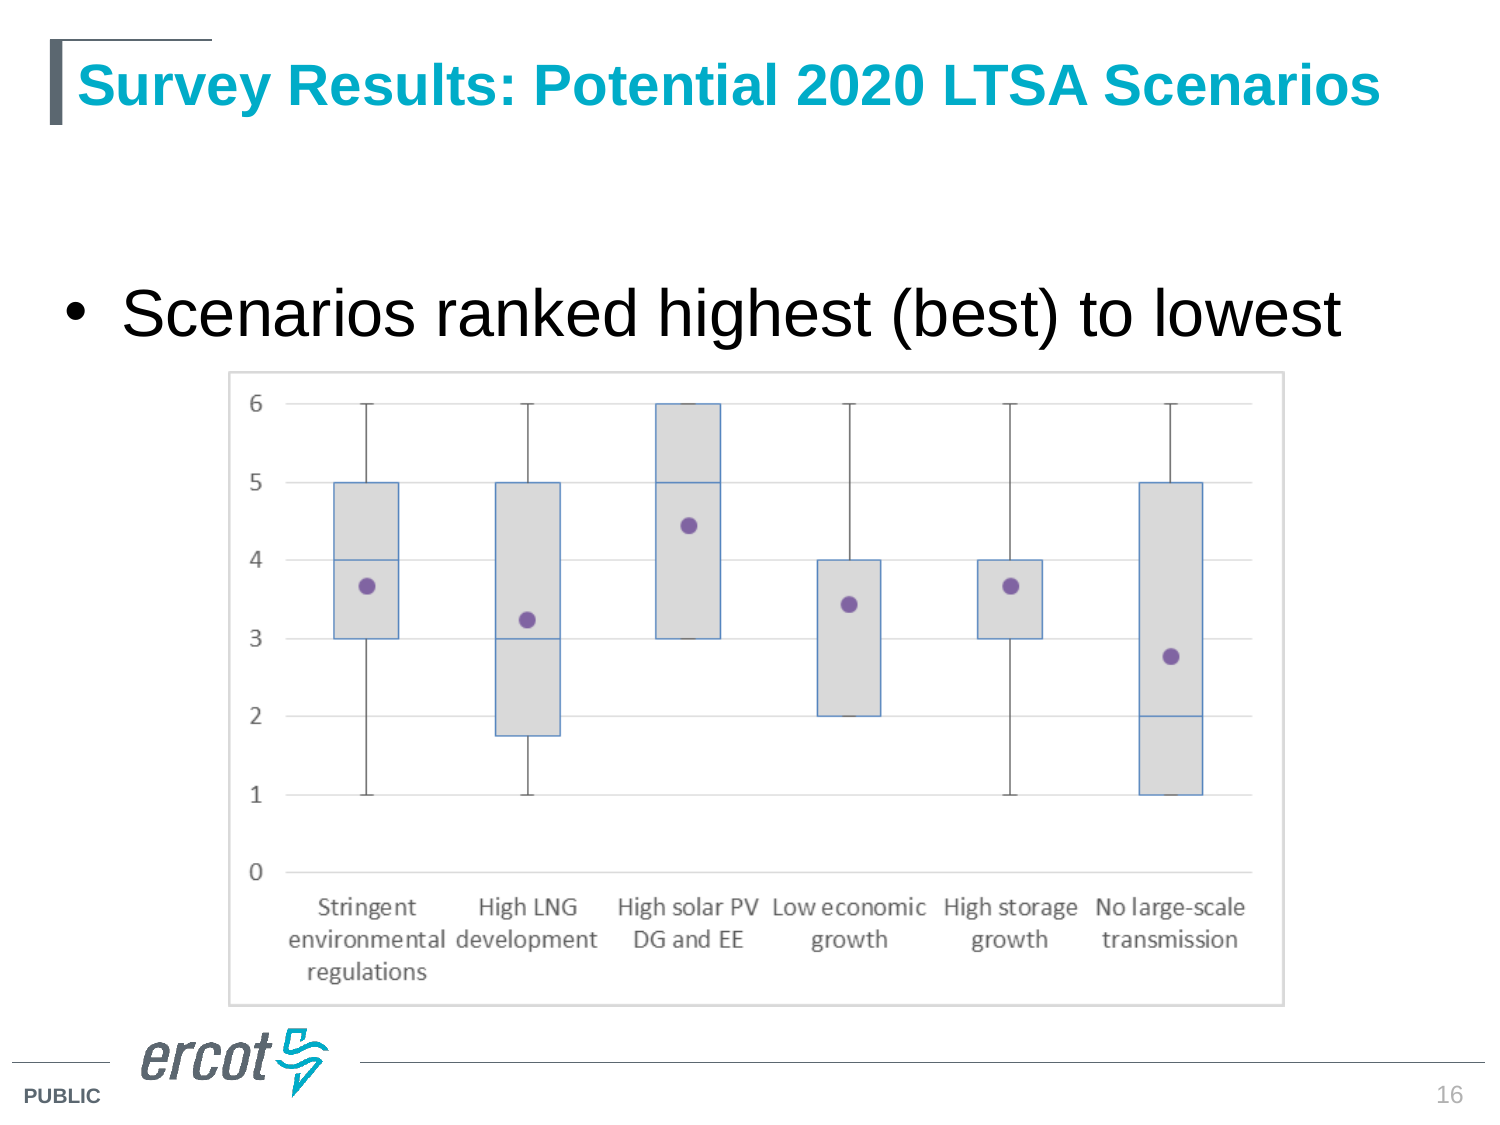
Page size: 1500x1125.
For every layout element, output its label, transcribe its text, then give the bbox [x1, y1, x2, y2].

title Survey Results: Potential 2020 LTSA Scenarios [62, 39, 1450, 228]
picture [227, 371, 1285, 1007]
picture [137, 1024, 332, 1100]
list Scenarios ranked highest (best) to lowest [50, 262, 1450, 972]
slide_number 16 [1412, 1076, 1488, 1112]
